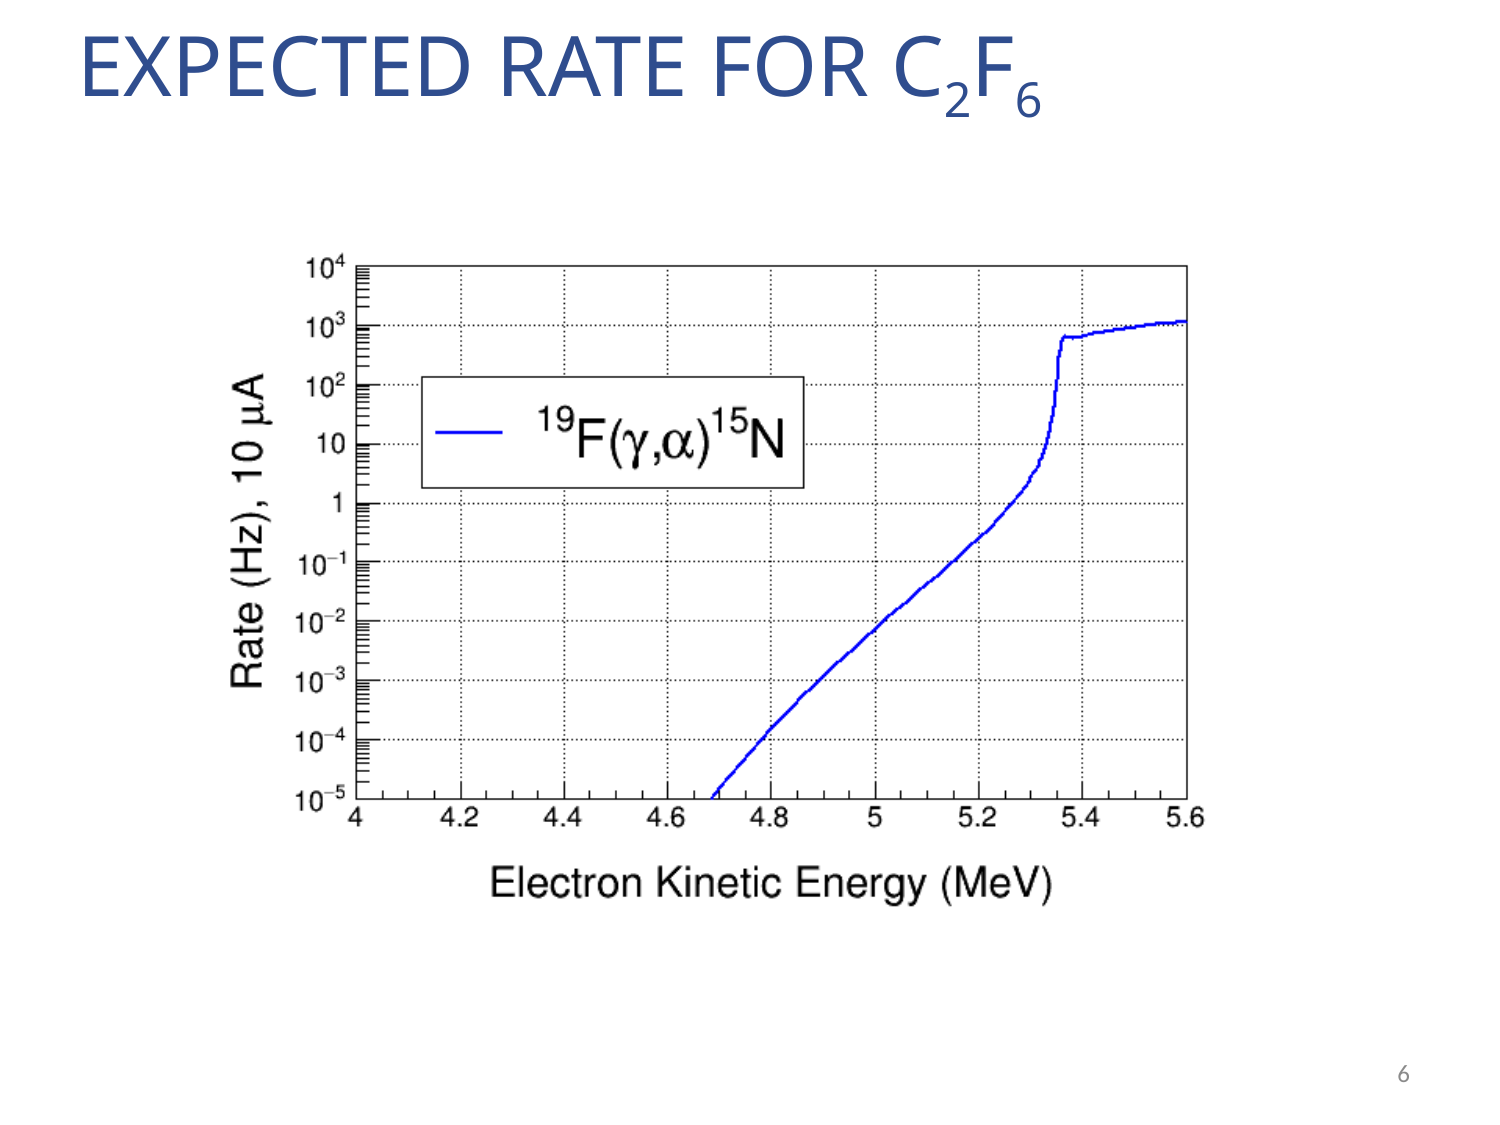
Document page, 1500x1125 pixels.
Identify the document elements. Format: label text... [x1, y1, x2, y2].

picture [204, 191, 1296, 933]
slide_number 6 [1074, 1042, 1425, 1103]
title Expected Rate for C2F6 [62, 0, 1413, 141]
